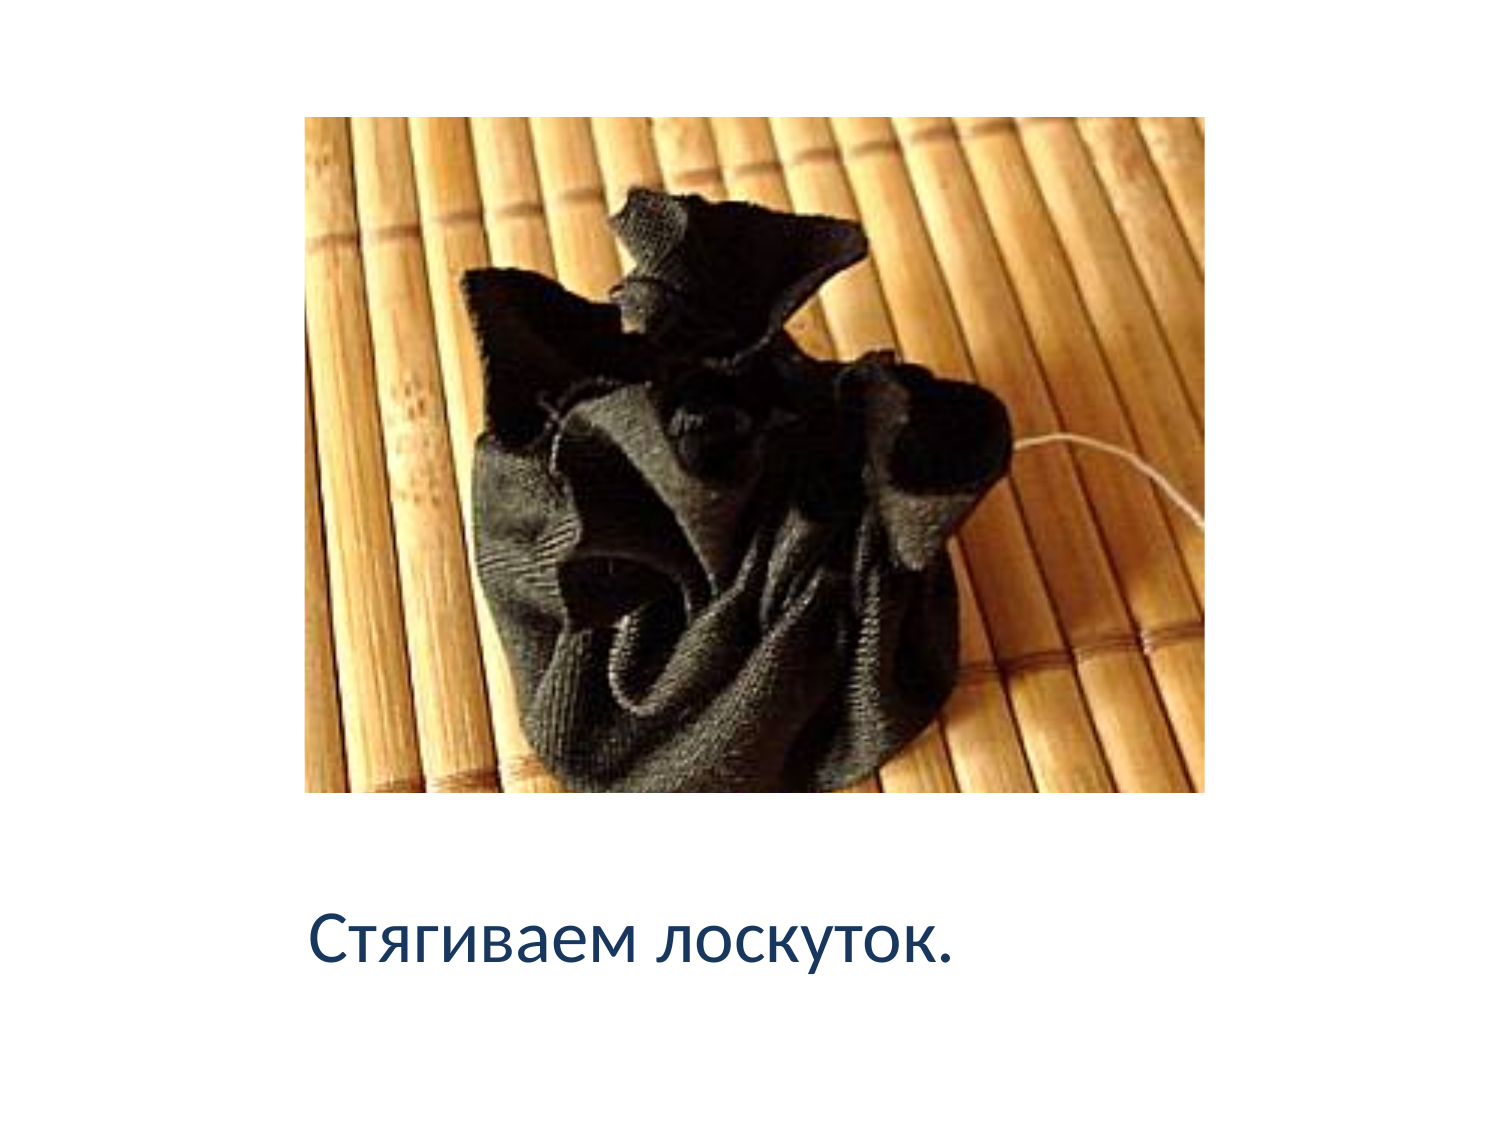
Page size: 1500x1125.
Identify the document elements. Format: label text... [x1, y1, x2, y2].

picture [304, 116, 1205, 793]
list Стягиваем лоскуток. [294, 880, 1194, 1013]
